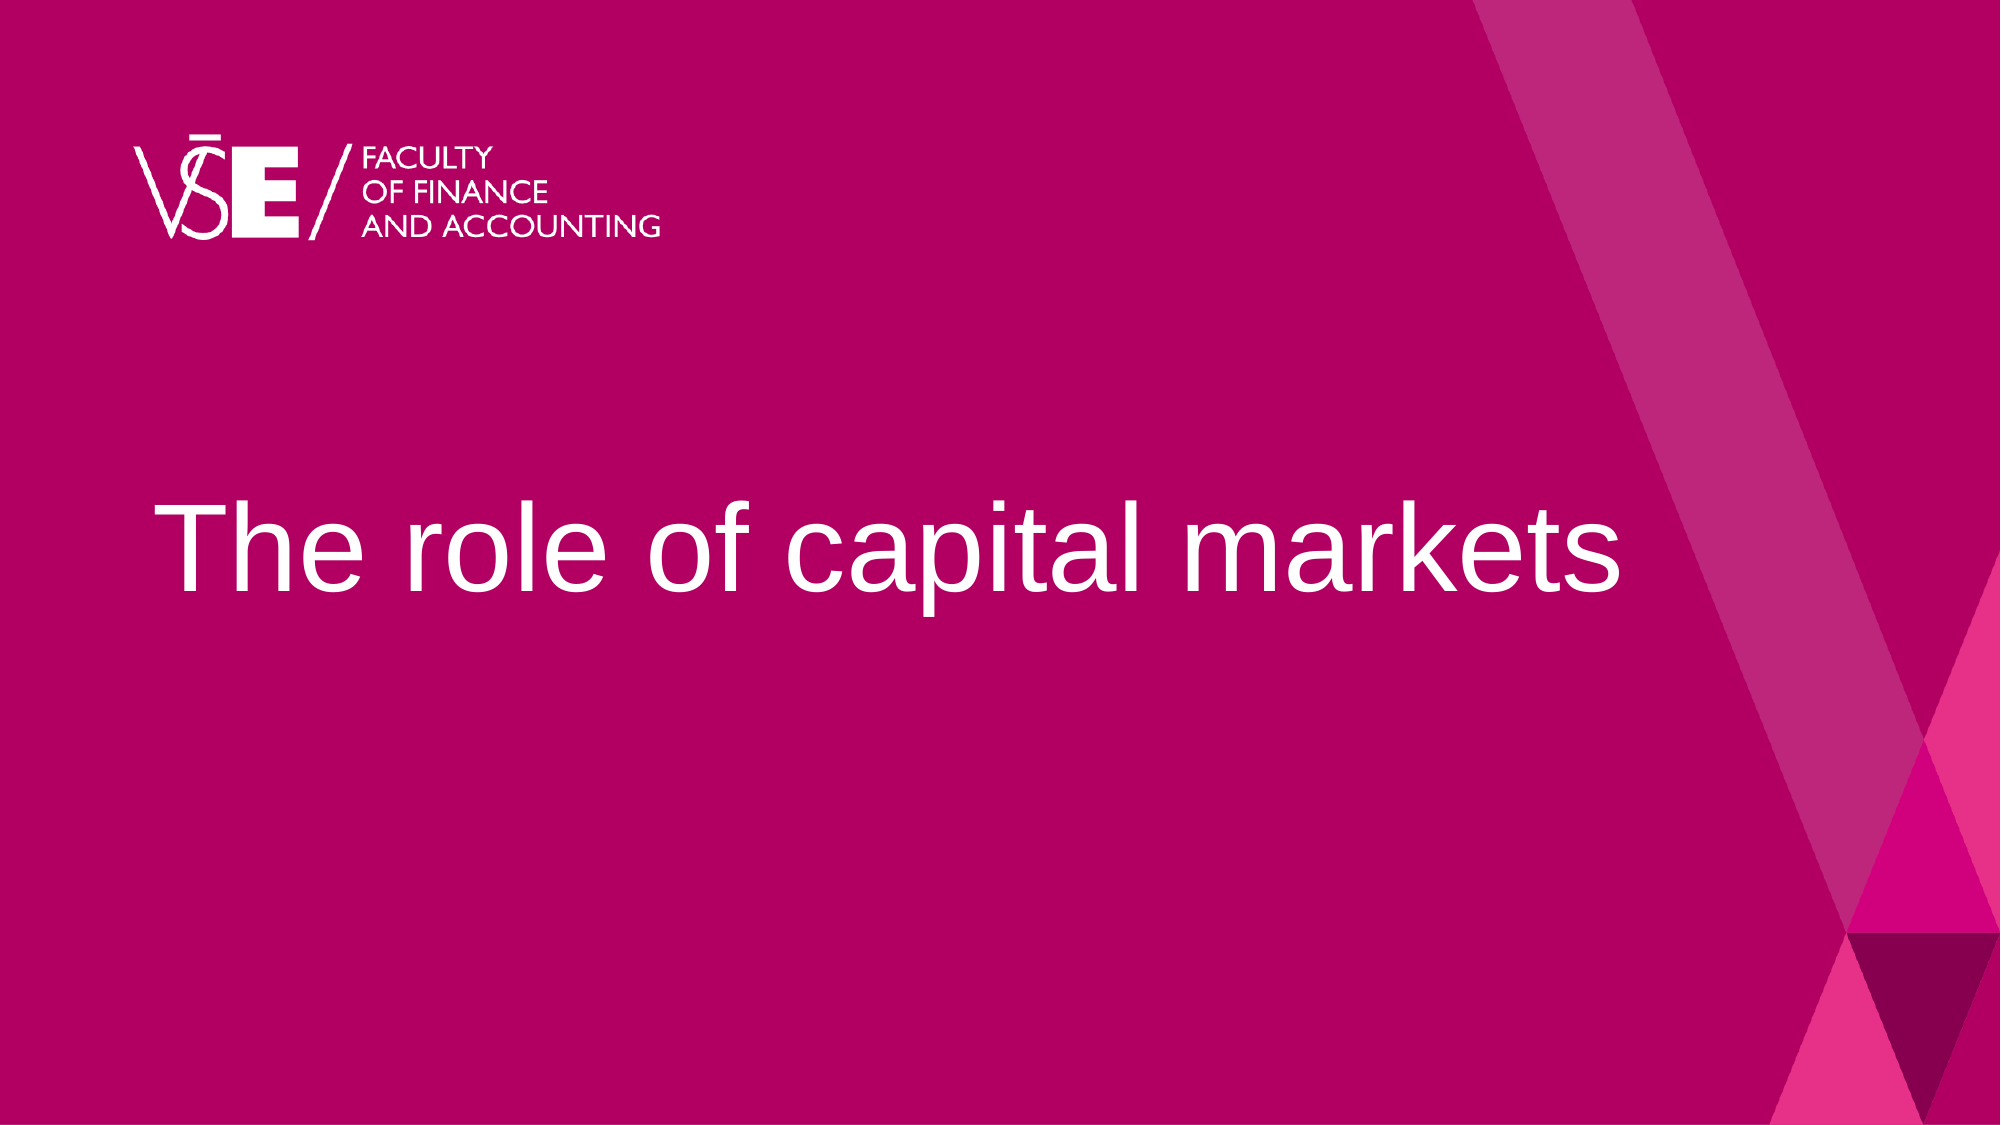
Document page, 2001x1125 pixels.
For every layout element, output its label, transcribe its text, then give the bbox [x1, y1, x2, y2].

title The role of capital markets [137, 475, 1986, 774]
picture [0, 0, 2000, 1125]
